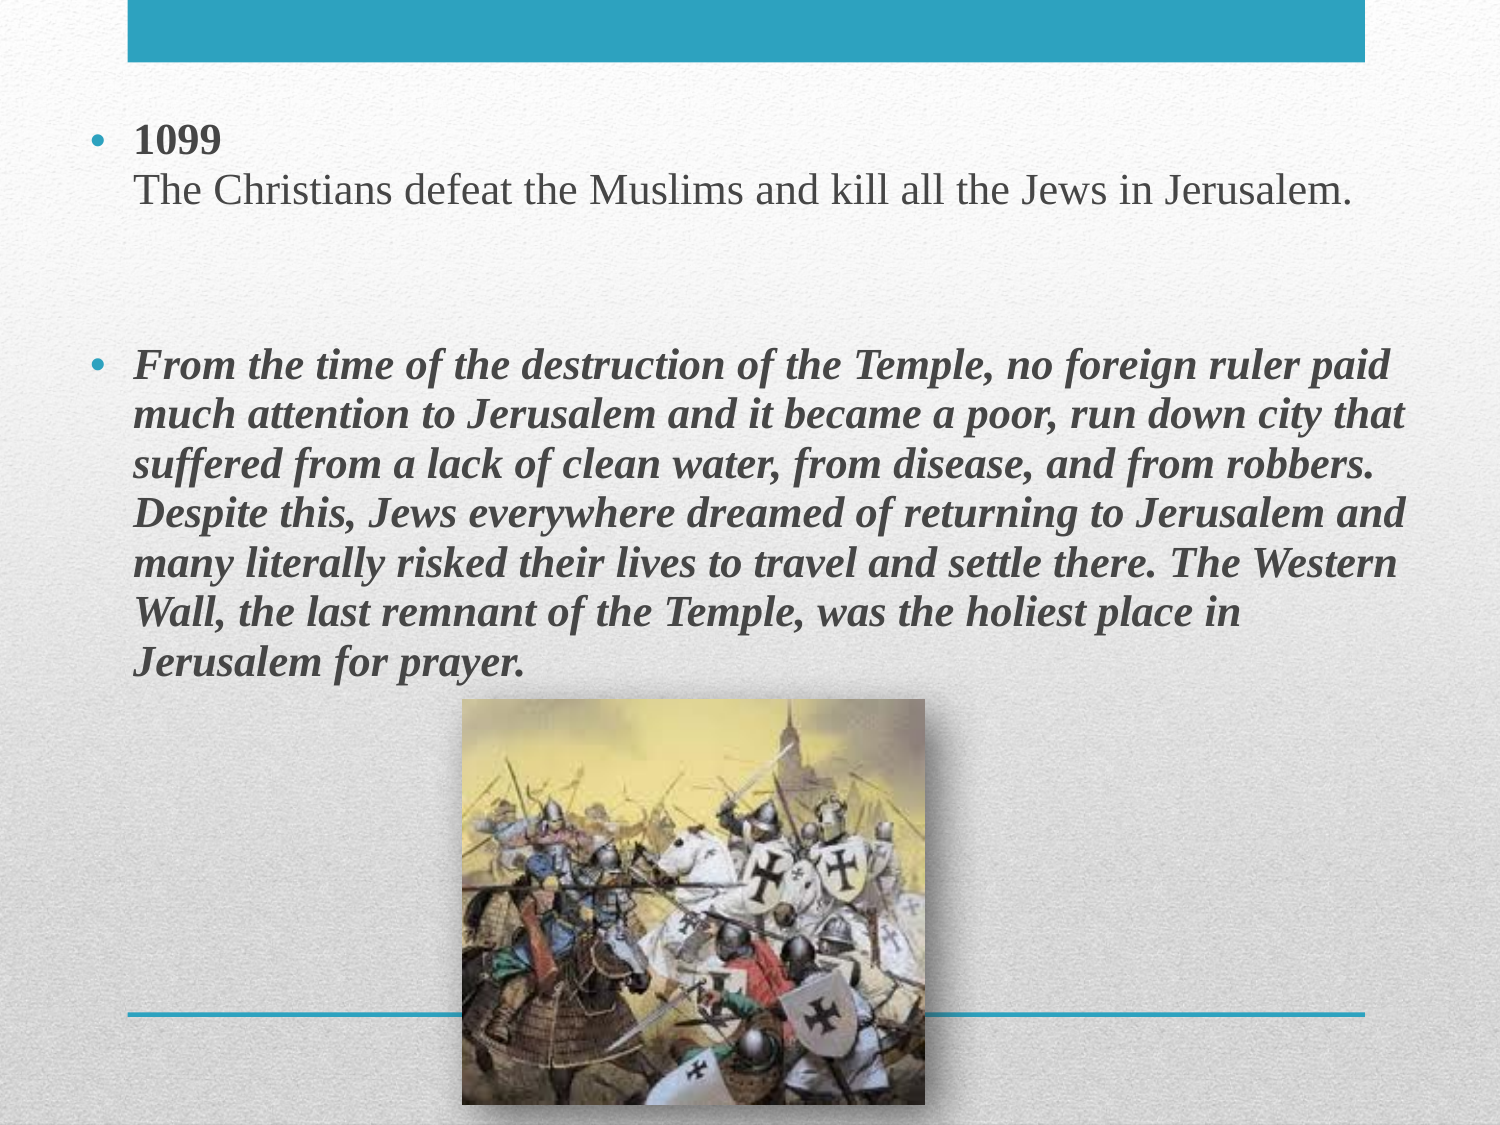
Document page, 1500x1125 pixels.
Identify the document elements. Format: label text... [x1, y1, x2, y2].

picture [461, 699, 926, 1106]
list 1099 The Christians defeat the Muslims and kill all the Jews in Jerusalem. From the time of the destruction of the Temple, no foreign ruler paid much attention to Jerusalem and it became a poor, run down city that suffered from a lack of clean water, from disease, and from robbers. Despite this, Jews everywhere dreamed of returning to Jerusalem and many literally risked their lives to travel and settle there. The Western Wall, the last remnant of the Temple, was the holiest place in Jerusalem for prayer. [75, 99, 1438, 800]
